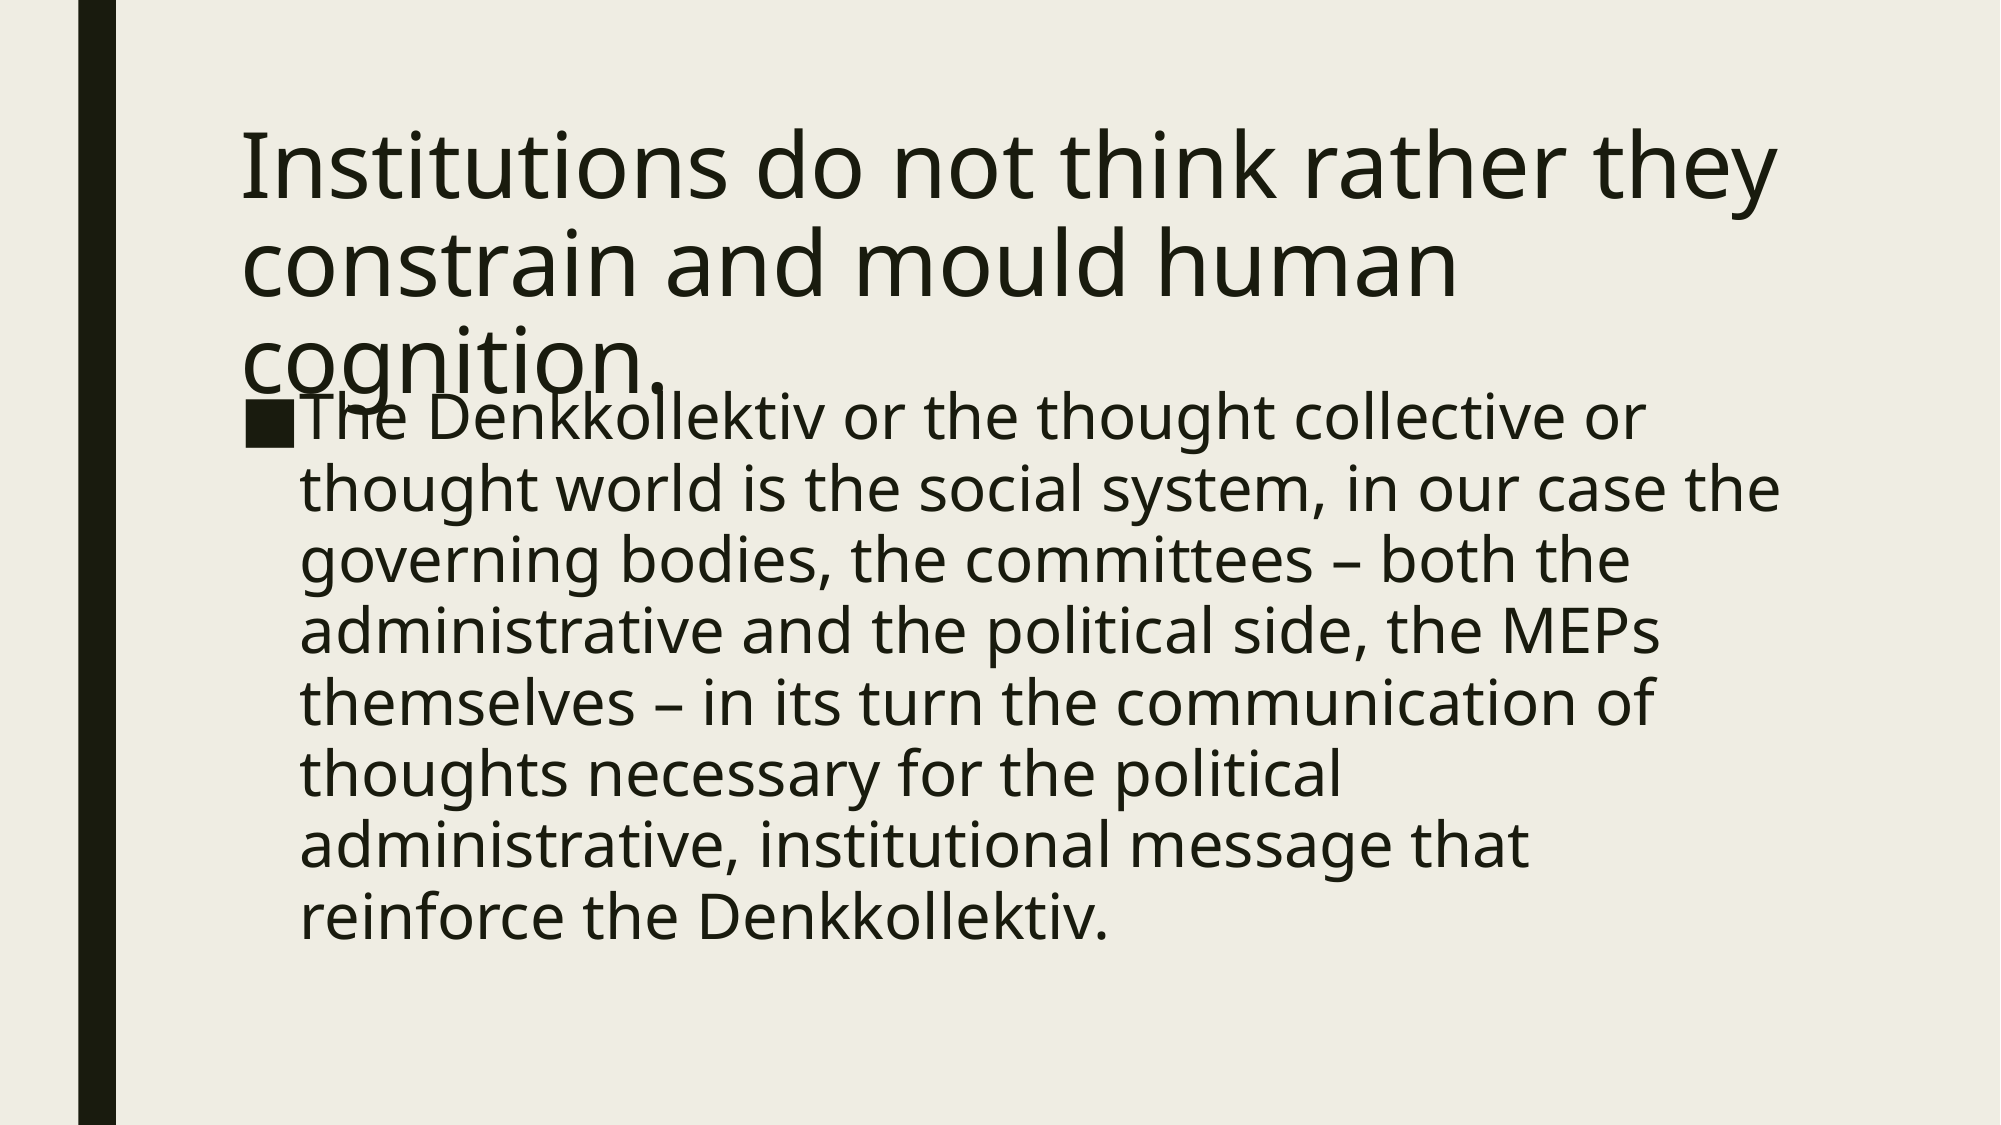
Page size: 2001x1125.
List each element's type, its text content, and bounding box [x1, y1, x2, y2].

title Institutions do not think rather they constrain and mould human cognition. [225, 112, 1800, 357]
list The Denkkollektiv or the thought collective or thought world is the social system, in our case the governing bodies, the committees – both the administrative and the political side, the MEPs themselves – in its turn the communication of thoughts necessary for the political administrative, institutional message that reinforce the Denkkollektiv. [225, 375, 1800, 963]
